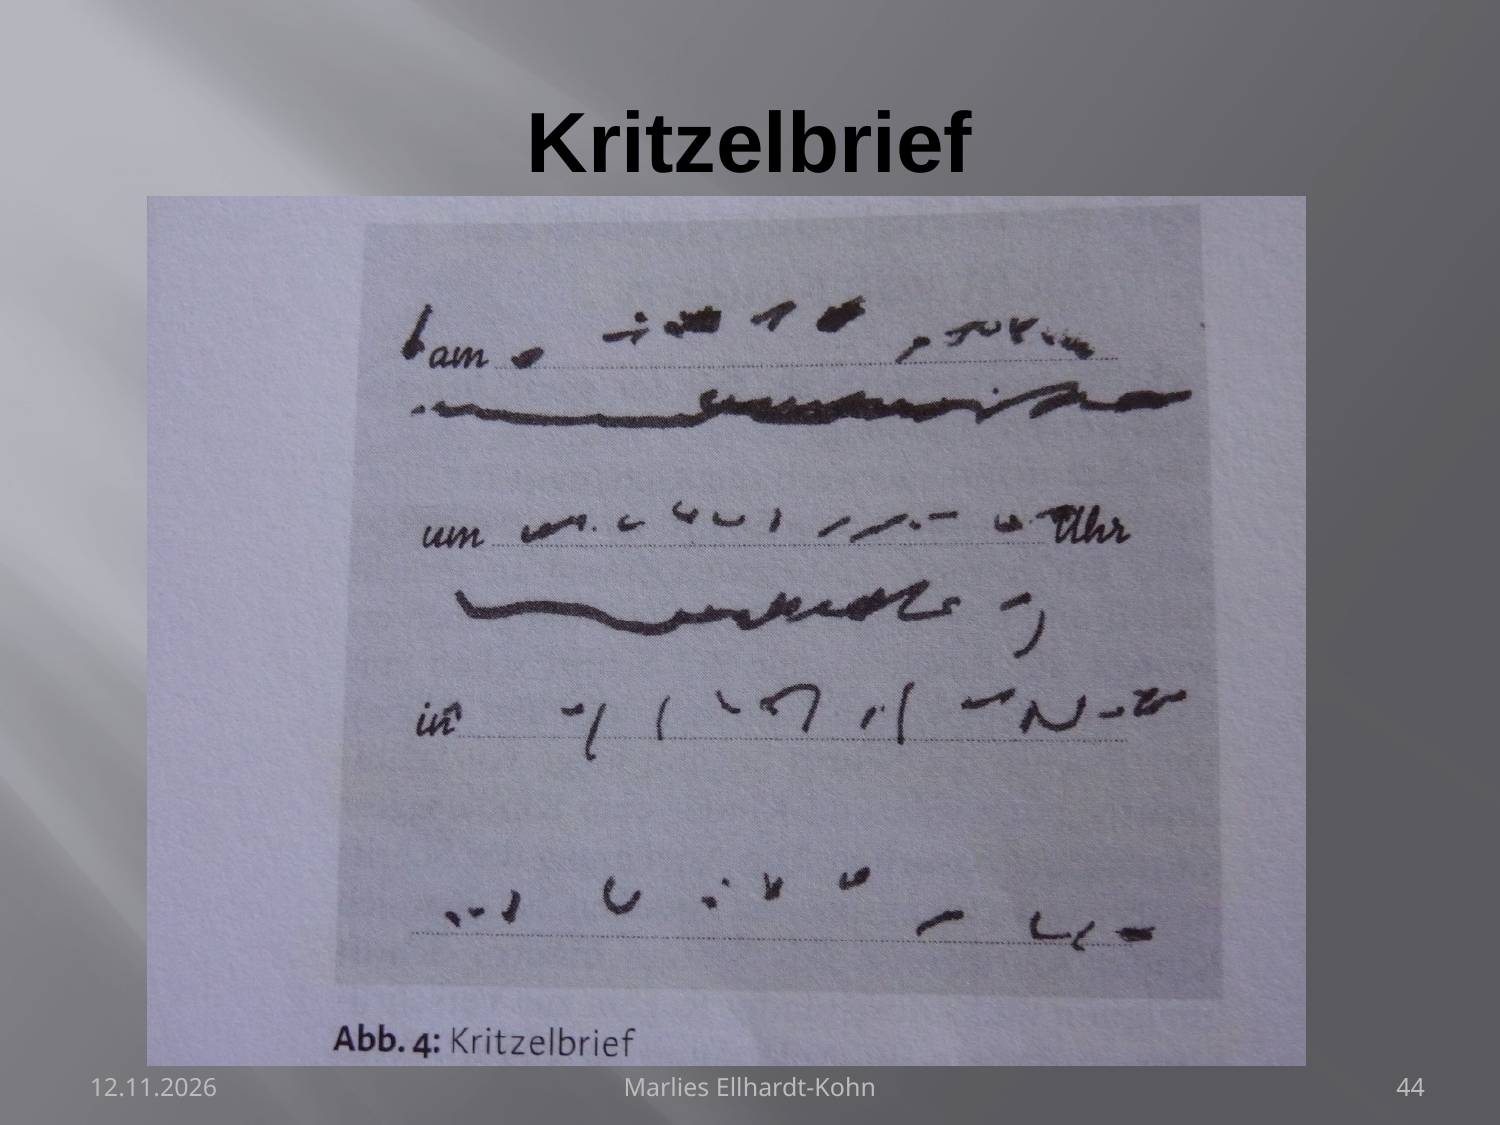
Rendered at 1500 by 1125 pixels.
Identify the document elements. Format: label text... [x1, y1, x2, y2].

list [147, 196, 1306, 1066]
footer Marlies Ellhardt-Kohn [512, 1108, 988, 1113]
slide_number 44 [1299, 1052, 1425, 1113]
title Kritzelbrief [75, 45, 1425, 233]
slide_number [75, 1052, 425, 1113]
